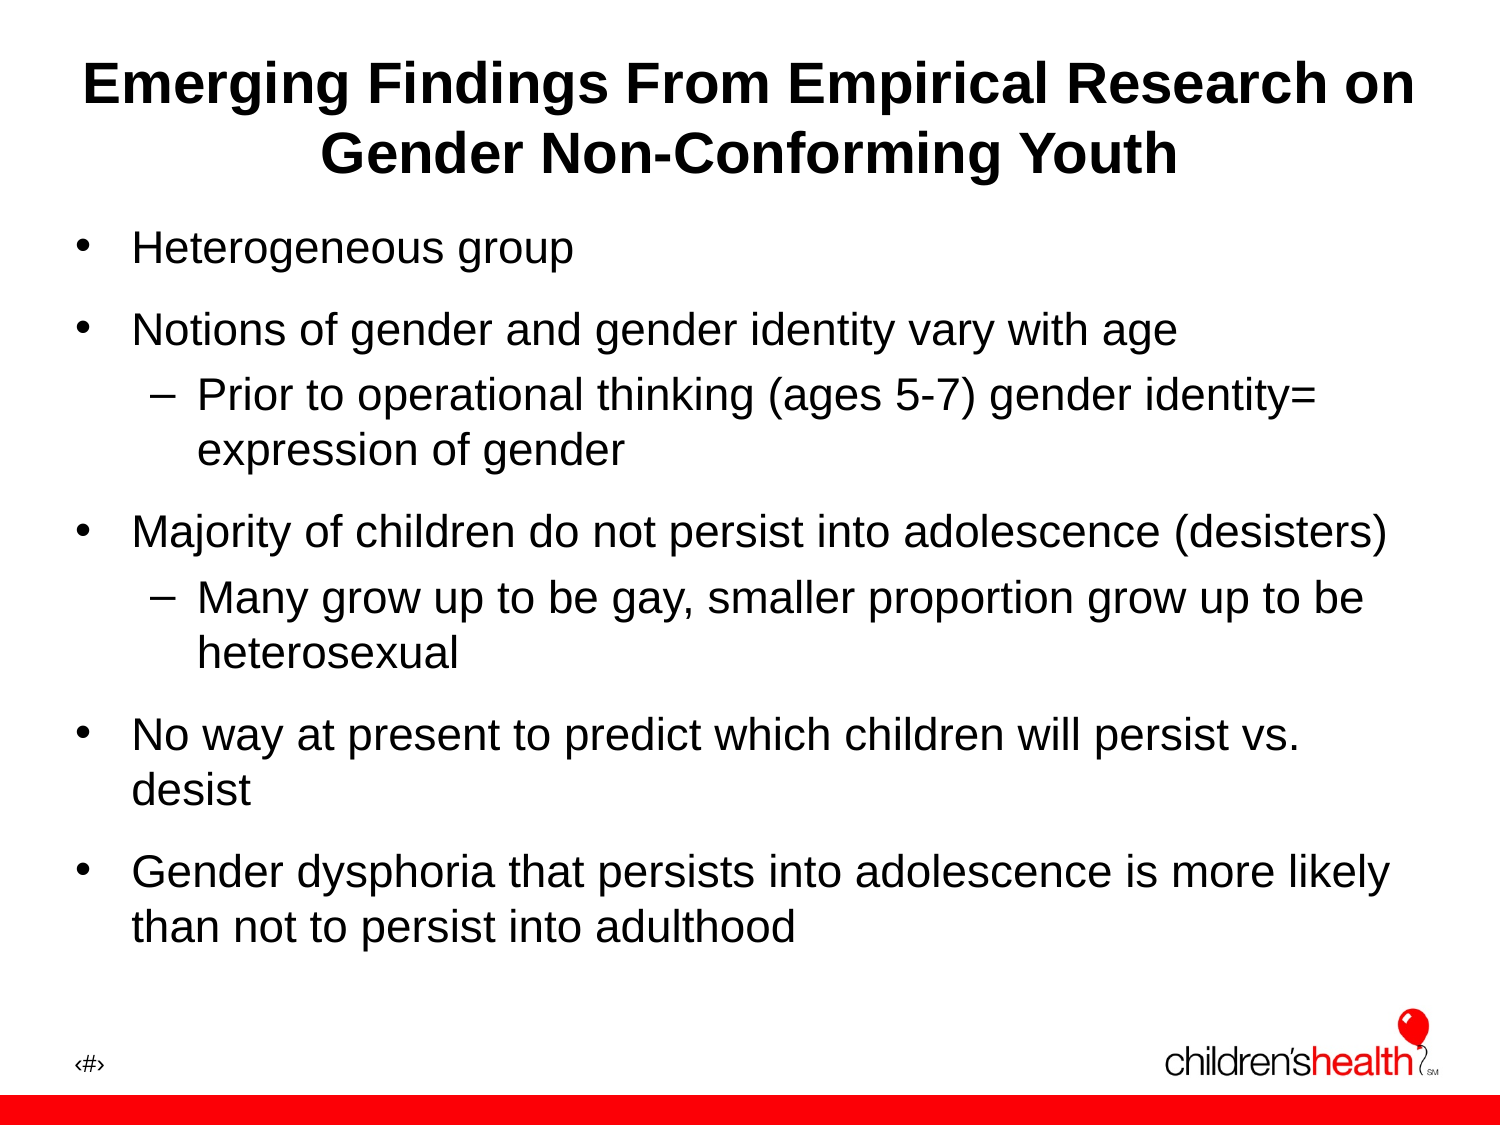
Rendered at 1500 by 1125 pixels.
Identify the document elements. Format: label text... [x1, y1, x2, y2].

picture [1136, 1005, 1467, 1083]
list Heterogeneous group Notions of gender and gender identity vary with age Prior to operational thinking (ages 5-7) gender identity= expression of gender Majority of children do not persist into adolescence (desisters) Many grow up to be gay, smaller proportion grow up to be heterosexual No way at present to predict which children will persist vs. desist Gender dysphoria that persists into adolescence is more likely than not to persist into adulthood [74, 216, 1426, 991]
title Emerging Findings From Empirical Research on Gender Non-Conforming Youth [74, 44, 1426, 201]
